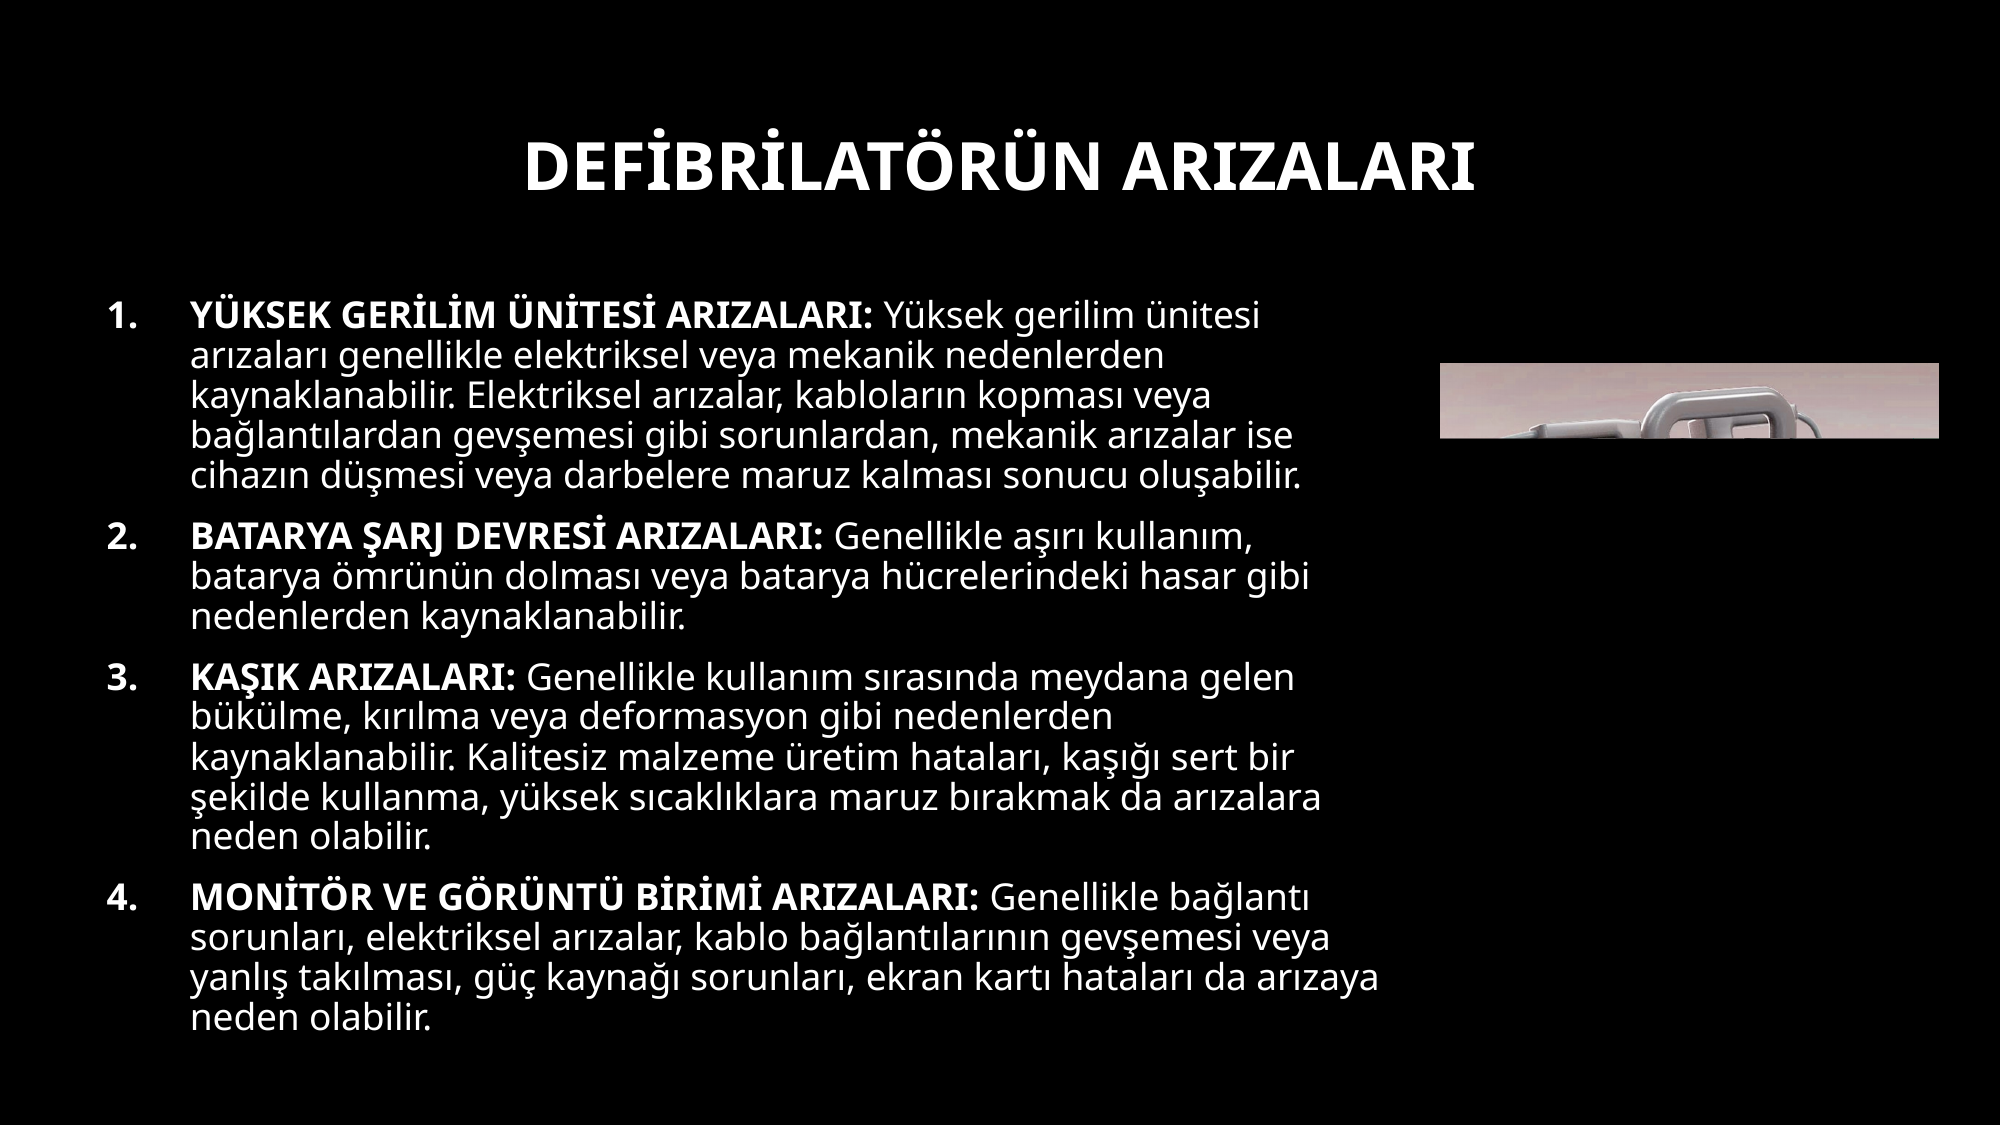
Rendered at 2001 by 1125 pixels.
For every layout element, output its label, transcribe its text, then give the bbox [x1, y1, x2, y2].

picture [1440, 363, 1939, 862]
title DEFİBRİLATÖRÜN ARIZALARI [137, 59, 1863, 278]
list YÜKSEK GERİLİM ÜNİTESİ ARIZALARI: Yüksek gerilim ünitesi arızaları genellikle elektriksel veya mekanik nedenlerden kaynaklanabilir. Elektriksel arızalar, kabloların kopması veya bağlantılardan gevşemesi gibi sorunlardan, mekanik arızalar ise cihazın düşmesi veya darbelere maruz kalması sonucu oluşabilir. BATARYA ŞARJ DEVRESİ ARIZALARI: Genellikle aşırı kullanım, batarya ömrünün dolması veya batarya hücrelerindeki hasar gibi nedenlerden kaynaklanabilir. KAŞIK ARIZALARI: Genellikle kullanım sırasında meydana gelen bükülme, kırılma veya deformasyon gibi nedenlerden kaynaklanabilir. Kalitesiz malzeme üretim hataları, kaşığı sert bir şekilde kullanma, yüksek sıcaklıklara maruz bırakmak da arızalara neden olabilir. MONİTÖR VE GÖRÜNTÜ BİRİMİ ARIZALARI: Genellikle bağlantı sorunları, elektriksel arızalar, kablo bağlantılarının gevşemesi veya yanlış takılması, güç kaynağı sorunları, ekran kartı hataları da arızaya neden olabilir. [91, 289, 1399, 1047]
